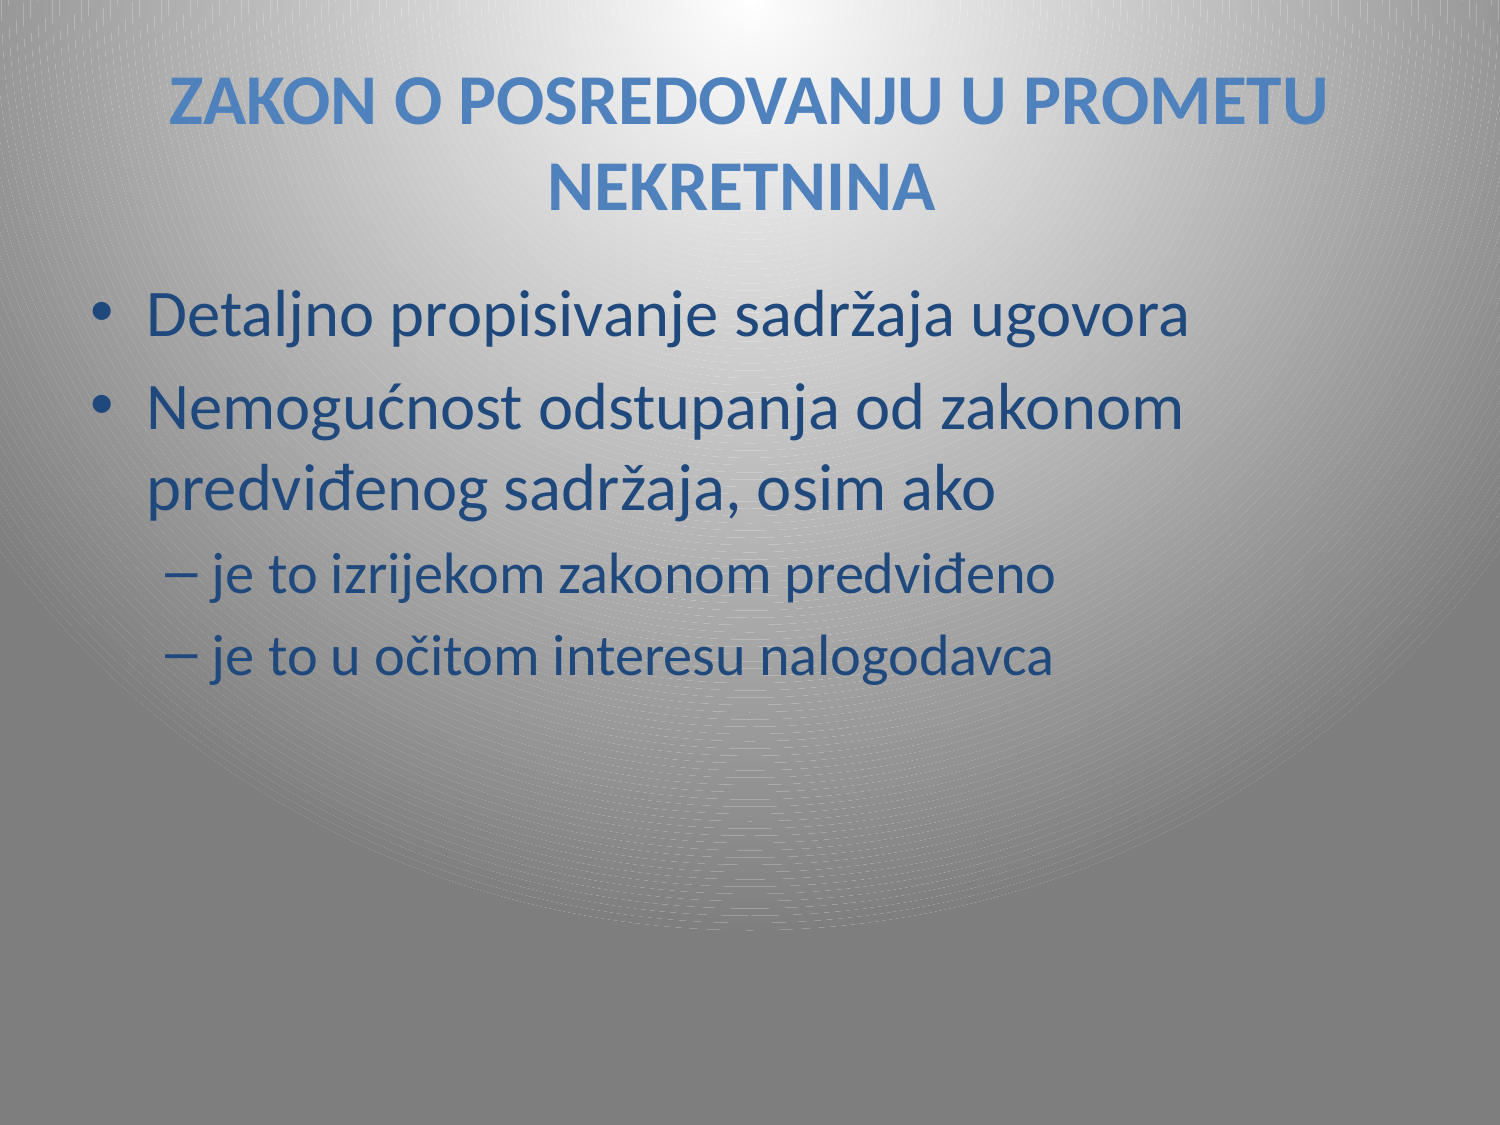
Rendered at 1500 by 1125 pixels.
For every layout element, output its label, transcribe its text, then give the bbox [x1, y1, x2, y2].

list Detaljno propisivanje sadržaja ugovora Nemogućnost odstupanja od zakonom predviđenog sadržaja, osim ako je to izrijekom zakonom predviđeno je to u očitom interesu nalogodavca [75, 262, 1425, 1005]
title ZAKON O POSREDOVANJU U PROMETU NEKRETNINA [75, 45, 1425, 233]
